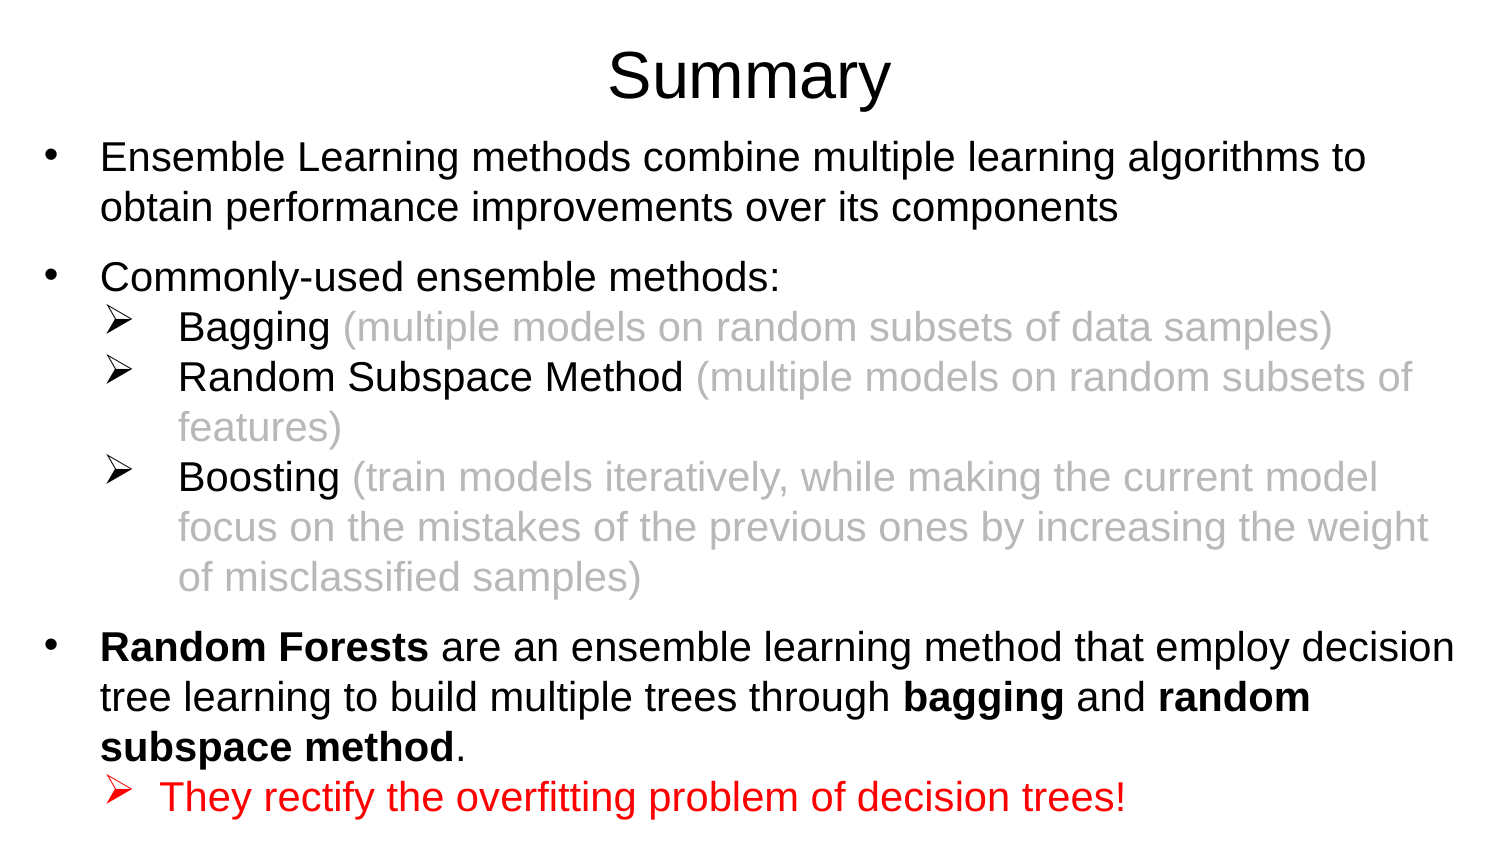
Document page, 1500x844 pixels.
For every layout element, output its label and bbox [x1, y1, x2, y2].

text_box [28, 16, 1483, 844]
